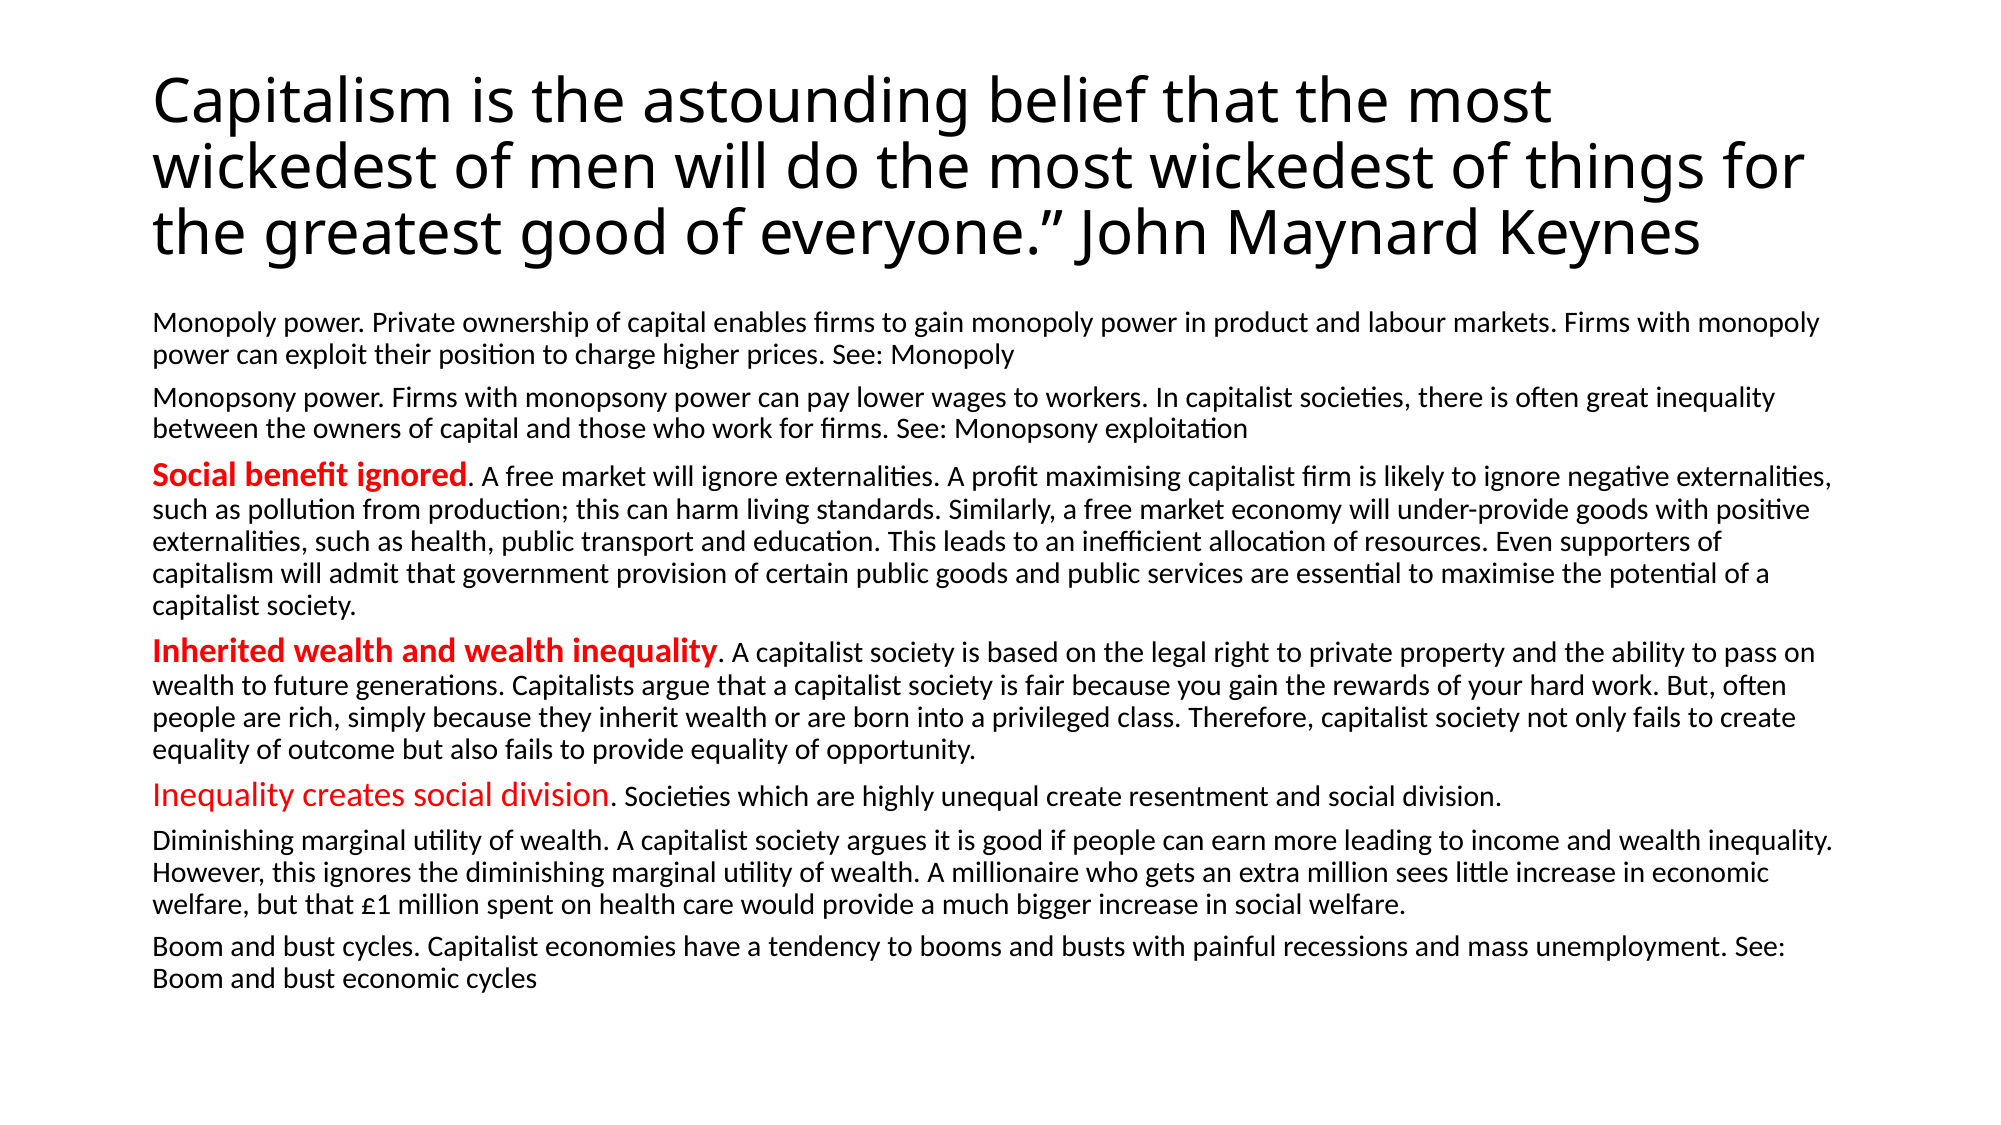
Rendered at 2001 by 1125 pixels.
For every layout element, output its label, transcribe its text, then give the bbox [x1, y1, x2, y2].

title Capitalism is the astounding belief that the most wickedest of men will do the most wickedest of things for the greatest good of everyone.” John Maynard Keynes [137, 59, 1863, 278]
list Monopoly power. Private ownership of capital enables firms to gain monopoly power in product and labour markets. Firms with monopoly power can exploit their position to charge higher prices. See: Monopoly Monopsony power. Firms with monopsony power can pay lower wages to workers. In capitalist societies, there is often great inequality between the owners of capital and those who work for firms. See: Monopsony exploitation Social benefit ignored. A free market will ignore externalities. A profit maximising capitalist firm is likely to ignore negative externalities, such as pollution from production; this can harm living standards. Similarly, a free market economy will under-provide goods with positive externalities, such as health, public transport and education. This leads to an inefficient allocation of resources. Even supporters of capitalism will admit that government provision of certain public goods and public services are essential to maximise the potential of a capitalist society. Inherited wealth and wealth inequality. A capitalist society is based on the legal right to private property and the ability to pass on wealth to future generations. Capitalists argue that a capitalist society is fair because you gain the rewards of your hard work. But, often people are rich, simply because they inherit wealth or are born into a privileged class. Therefore, capitalist society not only fails to create equality of outcome but also fails to provide equality of opportunity. Inequality creates social division. Societies which are highly unequal create resentment and social division. Diminishing marginal utility of wealth. A capitalist society argues it is good if people can earn more leading to income and wealth inequality. However, this ignores the diminishing marginal utility of wealth. A millionaire who gets an extra million sees little increase in economic welfare, but that £1 million spent on health care would provide a much bigger increase in social welfare. Boom and bust cycles. Capitalist economies have a tendency to booms and busts with painful recessions and mass unemployment. See: Boom and bust economic cycles [137, 299, 1863, 1014]
